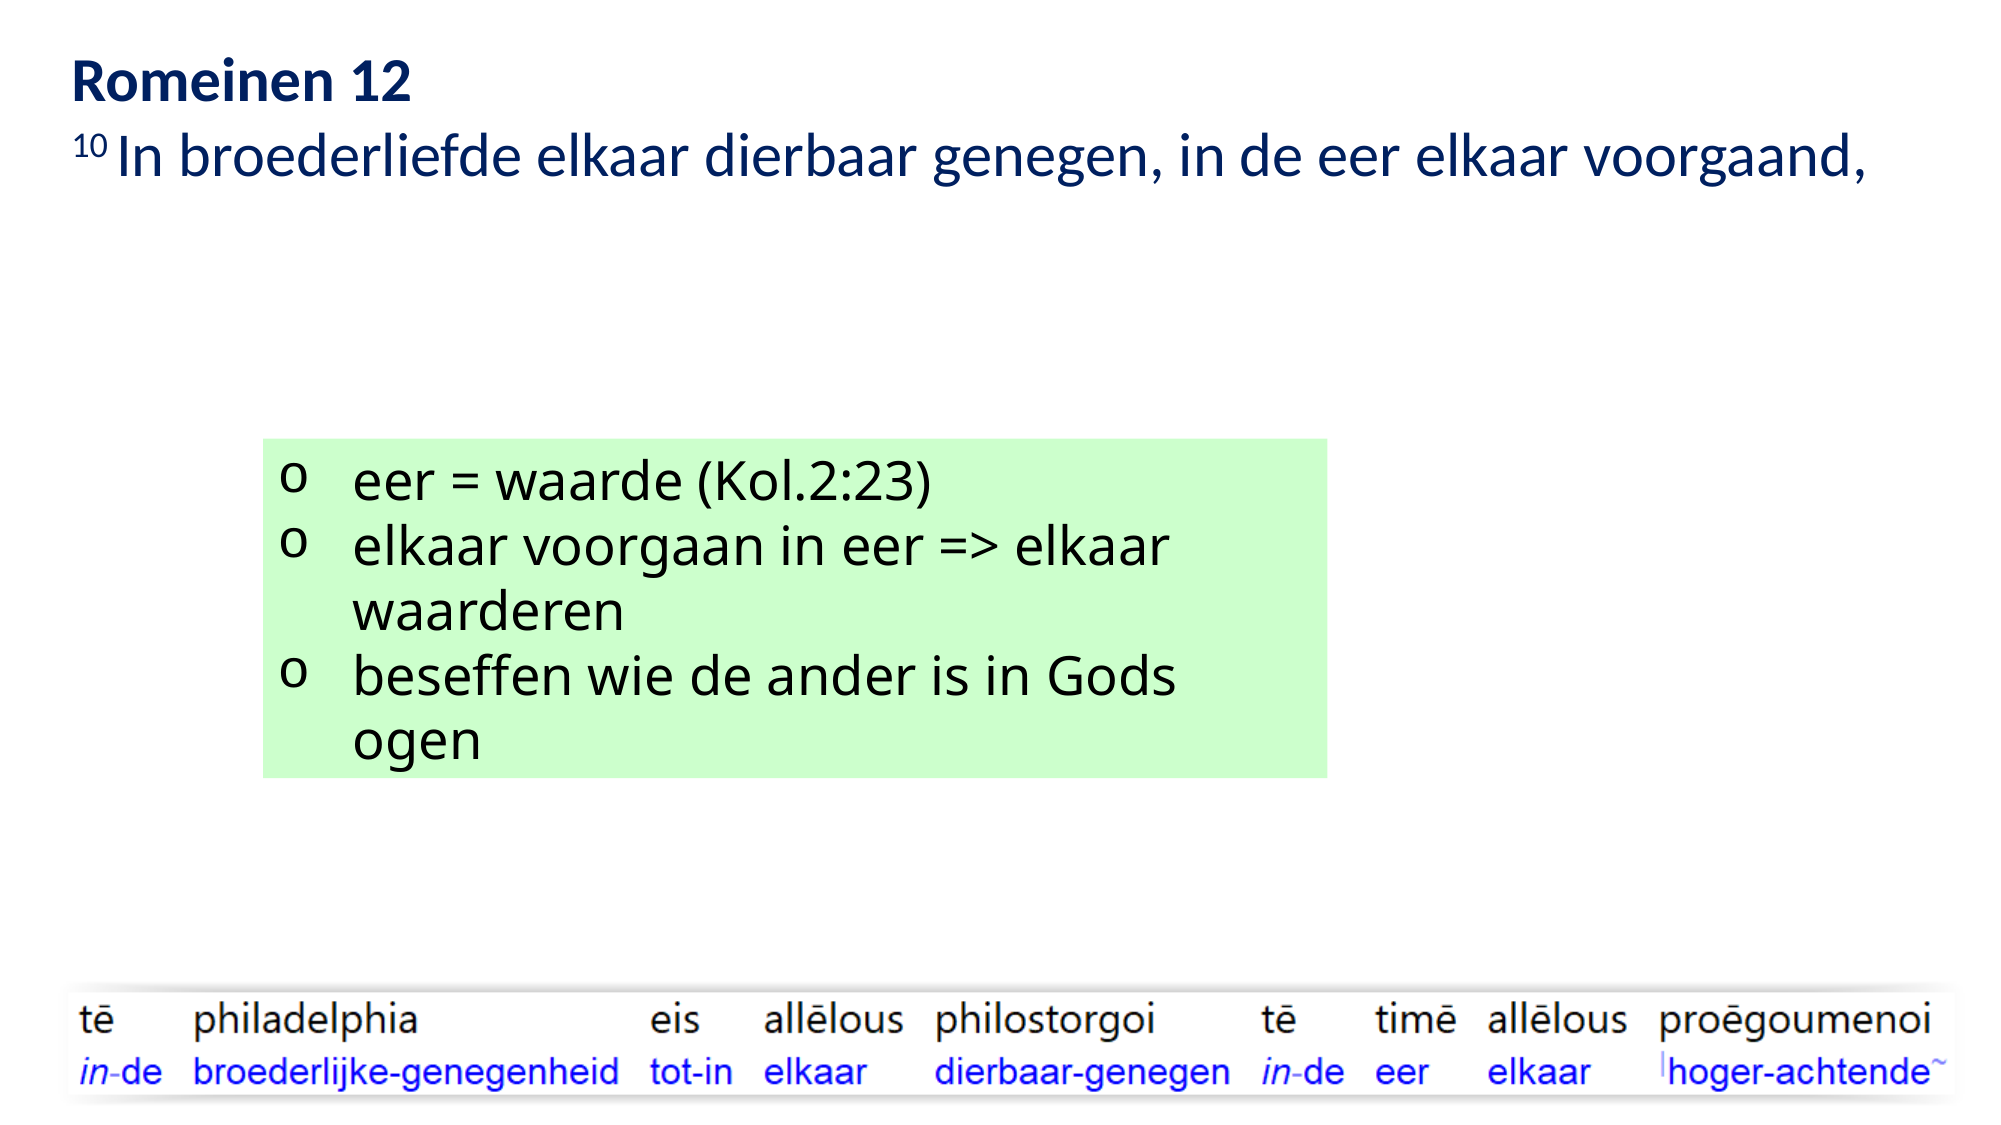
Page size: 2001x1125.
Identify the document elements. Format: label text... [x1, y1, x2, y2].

text_box eer = waarde (Kol.2:23) elkaar voorgaan in eer => elkaar waarderen beseffen wie de ander is in Gods ogen [263, 438, 1328, 779]
text_box Romeinen 12 10 In broederliefde elkaar dierbaar genegen, in de eer elkaar voorgaand, [56, 31, 1986, 196]
picture [55, 979, 1967, 1107]
